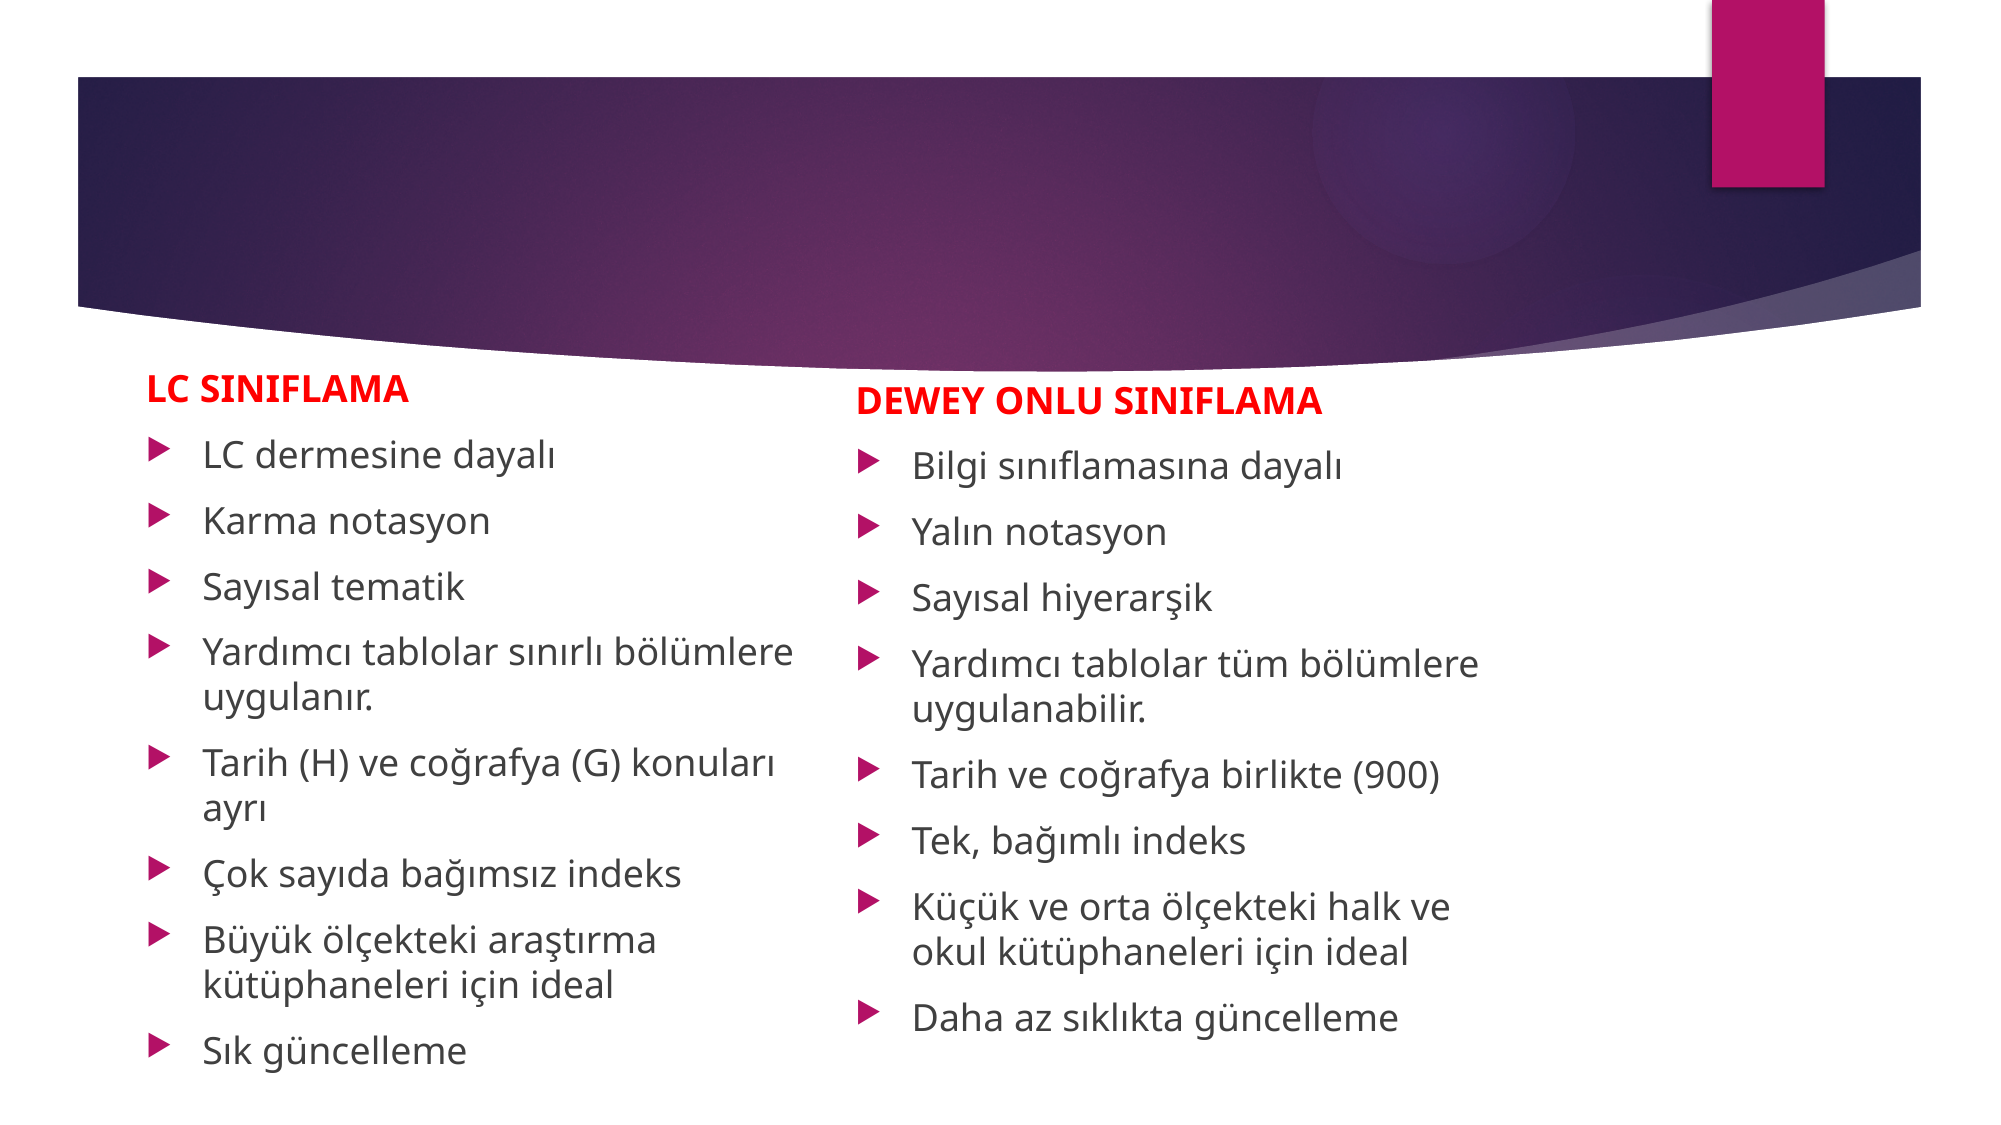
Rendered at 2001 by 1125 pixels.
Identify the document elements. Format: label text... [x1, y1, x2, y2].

list DEWEY ONLU SINIFLAMA Bilgi sınıflamasına dayalı Yalın notasyon Sayısal hiyerarşik Yardımcı tablolar tüm bölümlere uygulanabilir. Tarih ve coğrafya birlikte (900) Tek, bağımlı indeks Küçük ve orta ölçekteki halk ve okul kütüphaneleri için ideal Daha az sıklıkta güncelleme [840, 369, 1549, 1125]
list LC SINIFLAMA LC dermesine dayalı Karma notasyon Sayısal tematik Yardımcı tablolar sınırlı bölümlere uygulanır. Tarih (H) ve coğrafya (G) konuları ayrı Çok sayıda bağımsız indeks Büyük ölçekteki araştırma kütüphaneleri için ideal Sık güncelleme [130, 357, 816, 1125]
